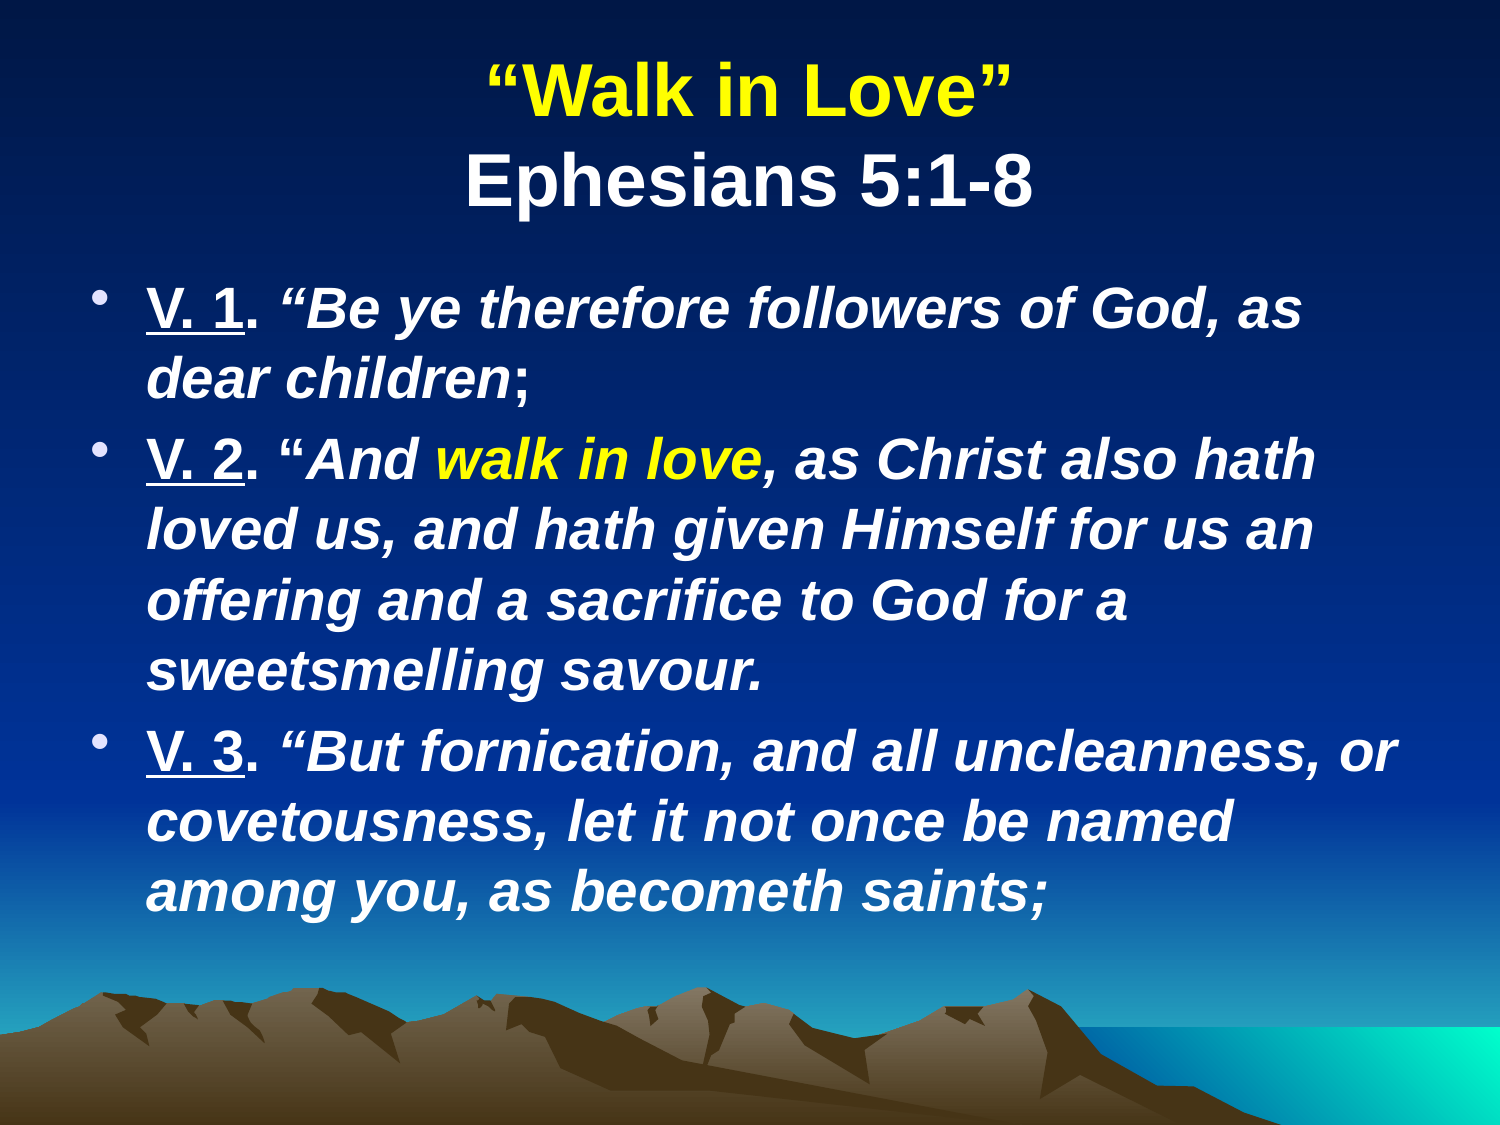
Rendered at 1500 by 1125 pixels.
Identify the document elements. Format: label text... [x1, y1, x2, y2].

title “Walk in Love” Ephesians 5:1-8 [74, 37, 1426, 226]
list V. 1. “Be ye therefore followers of God, as dear children; V. 2. “And walk in love, as Christ also hath loved us, and hath given Himself for us an offering and a sacrifice to God for a sweetsmelling savour. V. 3. “But fornication, and all uncleanness, or covetousness, let it not once be named among you, as becometh saints; [74, 262, 1426, 1001]
